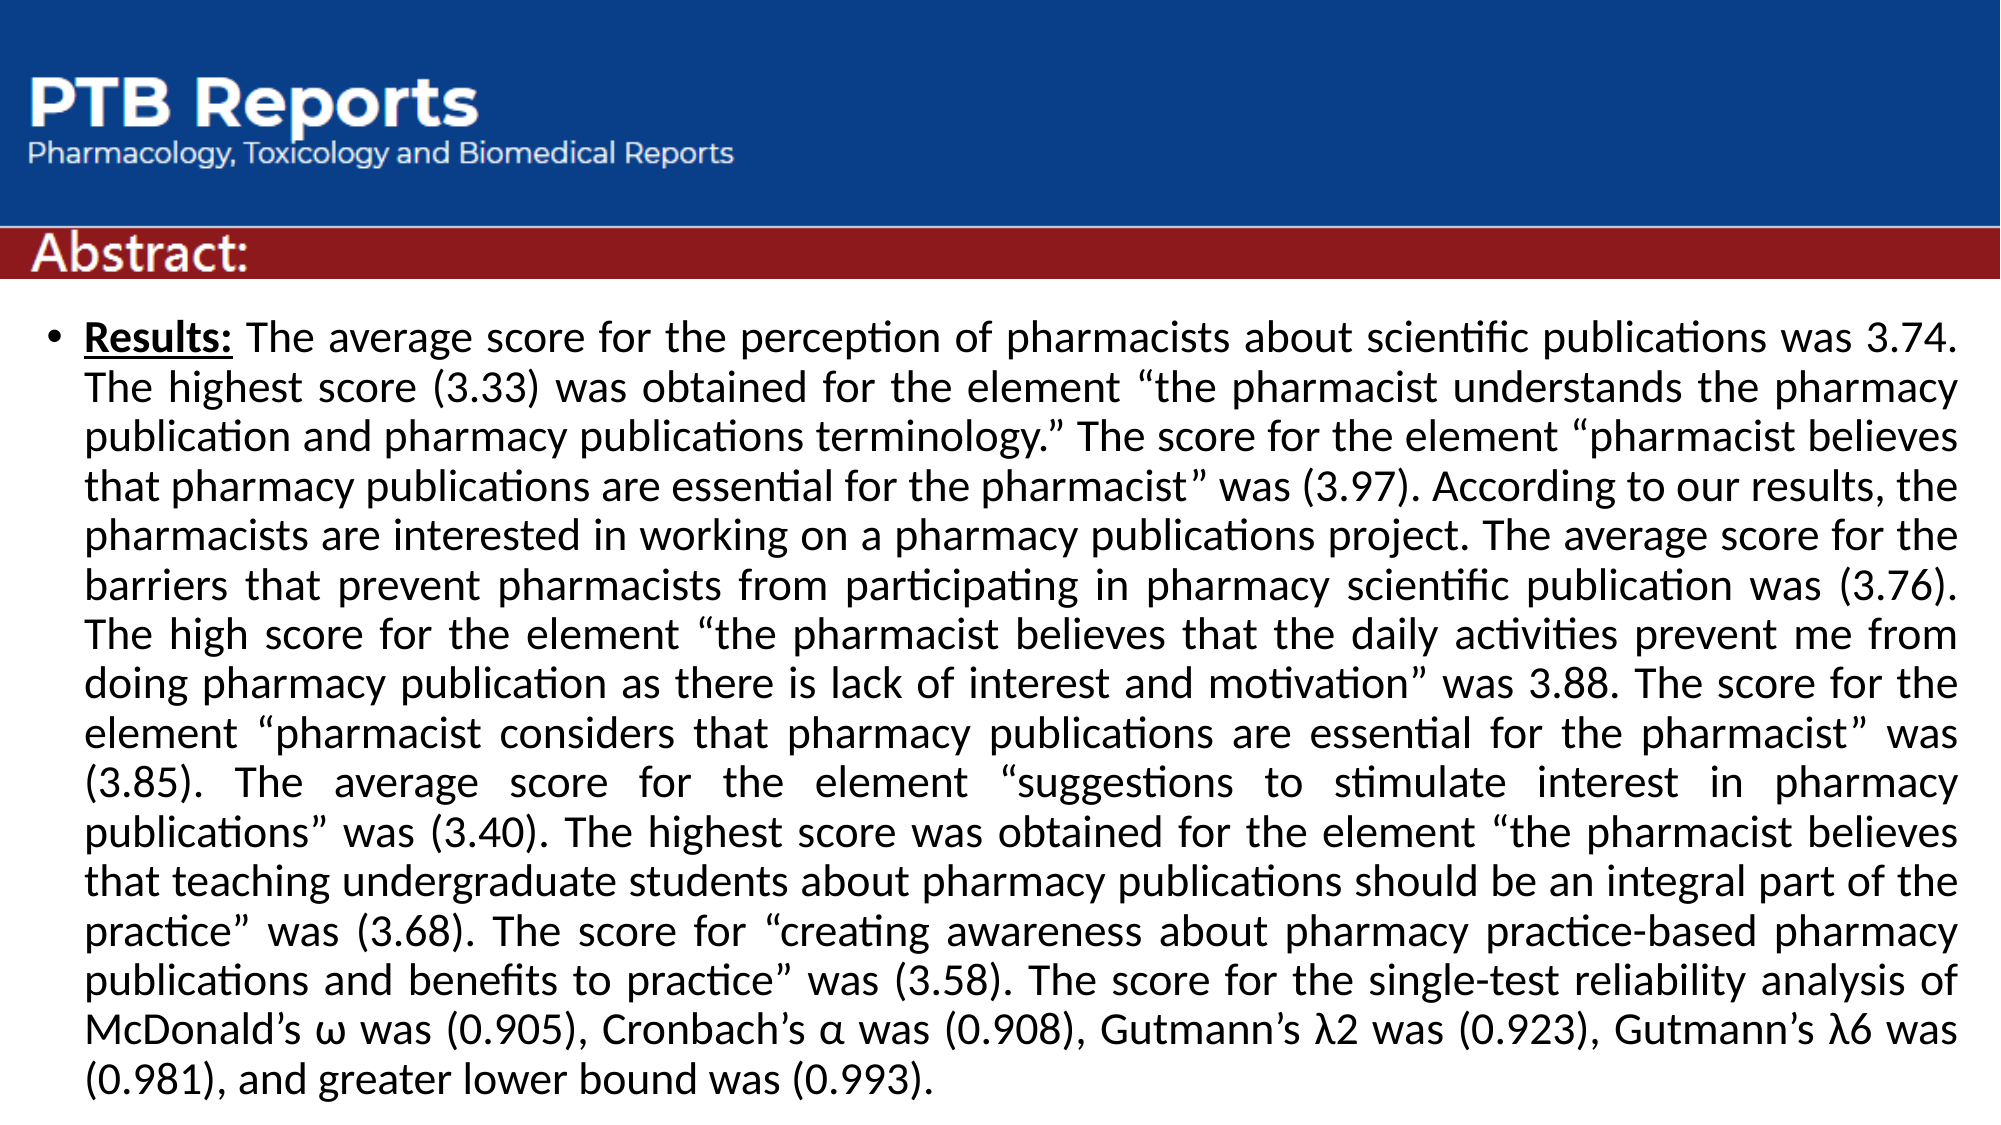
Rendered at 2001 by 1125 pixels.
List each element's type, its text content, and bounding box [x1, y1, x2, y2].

picture [0, 0, 2000, 279]
list Results: The average score for the perception of pharmacists about scientific publications was 3.74. The highest score (3.33) was obtained for the element “the pharmacist understands the pharmacy publication and pharmacy publications terminology.” The score for the element “pharmacist believes that pharmacy publications are essential for the pharmacist” was (3.97). According to our results, the pharmacists are interested in working on a pharmacy publications project. The average score for the barriers that prevent pharmacists from participating in pharmacy scientific publication was (3.76). The high score for the element “the pharmacist believes that the daily activities prevent me from doing pharmacy publication as there is lack of interest and motivation” was 3.88. The score for the element “pharmacist considers that pharmacy publications are essential for the pharmacist” was (3.85). The average score for the element “suggestions to stimulate interest in pharmacy publications” was (3.40). The highest score was obtained for the element “the pharmacist believes that teaching undergraduate students about pharmacy publications should be an integral part of the practice” was (3.68). The score for “creating awareness about pharmacy practice-based pharmacy publications and benefits to practice” was (3.58). The score for the single-test reliability analysis of McDonald’s ω was (0.905), Cronbach’s α was (0.908), Gutmann’s λ2 was (0.923), Gutmann’s λ6 was (0.981), and greater lower bound was (0.993). [31, 305, 1976, 1125]
